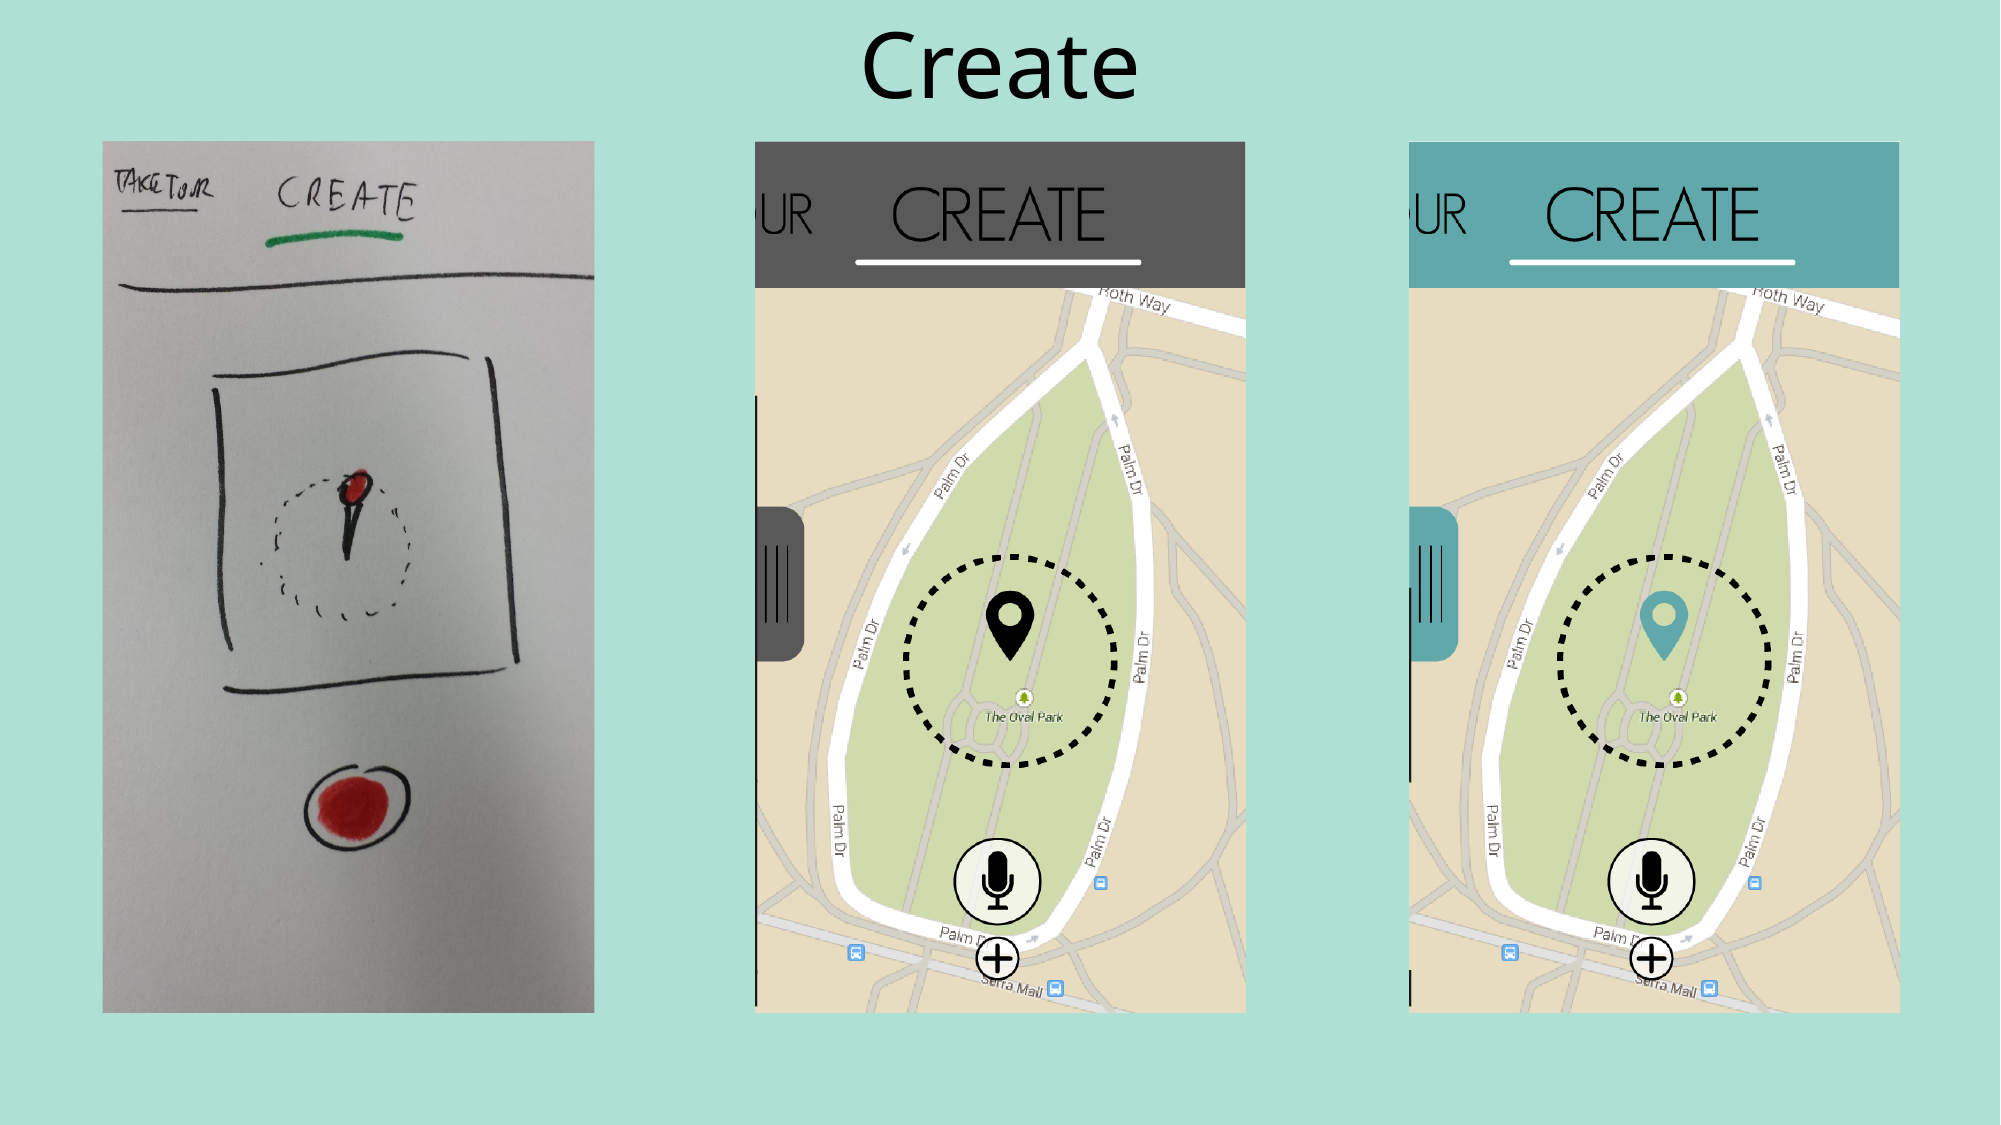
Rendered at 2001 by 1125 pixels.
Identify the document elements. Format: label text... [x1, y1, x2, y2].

picture [755, 141, 1246, 1013]
picture [102, 141, 595, 1013]
title Create [761, 6, 1241, 127]
picture [1409, 141, 1900, 1013]
